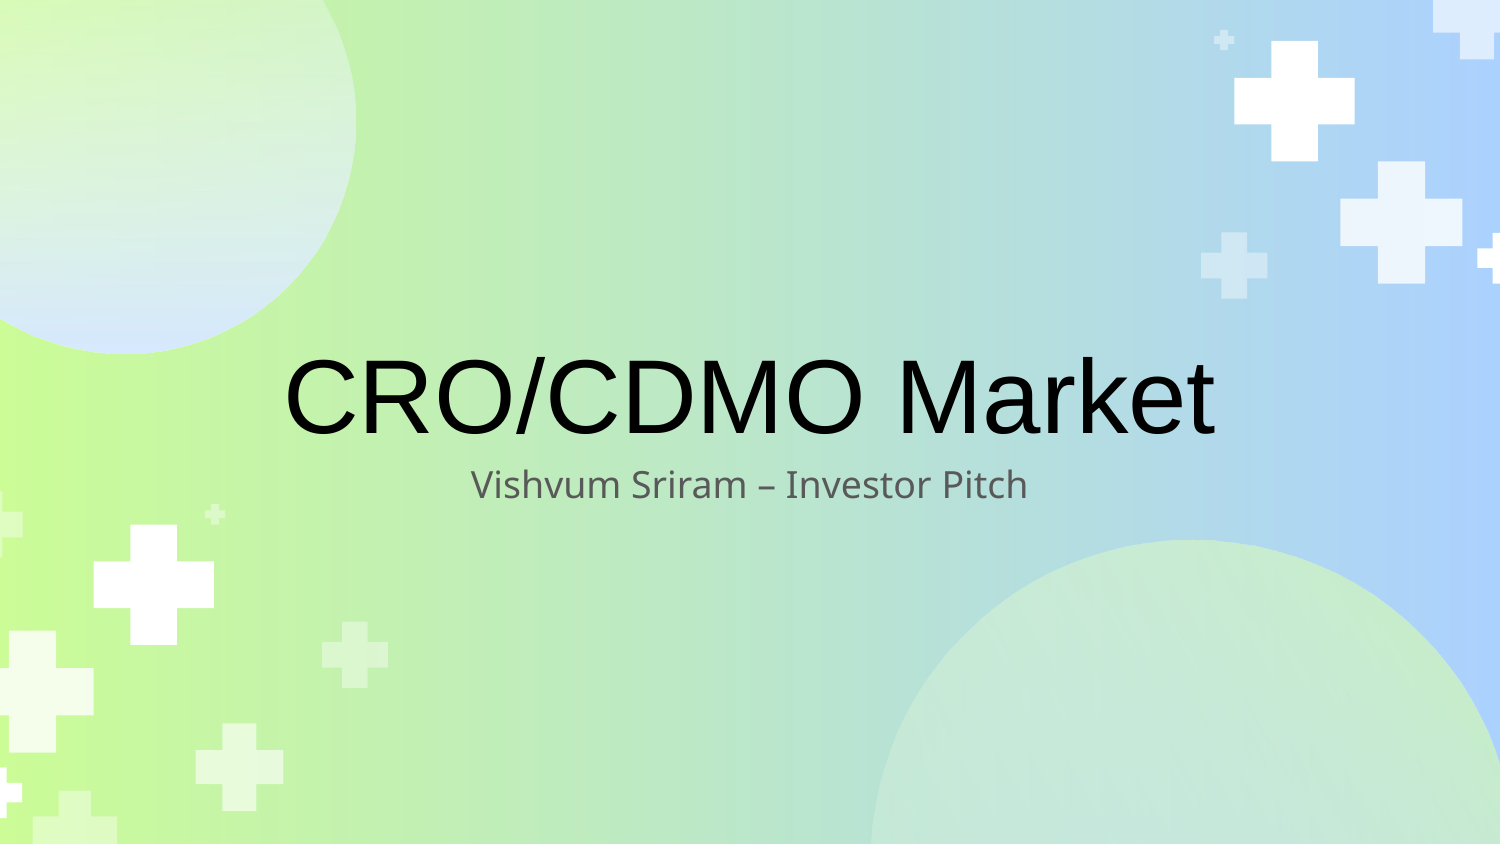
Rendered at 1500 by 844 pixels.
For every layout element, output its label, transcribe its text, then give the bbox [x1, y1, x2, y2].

text_box CRO/CDMO Market [59, 313, 1441, 451]
text_box Vishvum Sriram – Investor Pitch [59, 451, 1441, 517]
